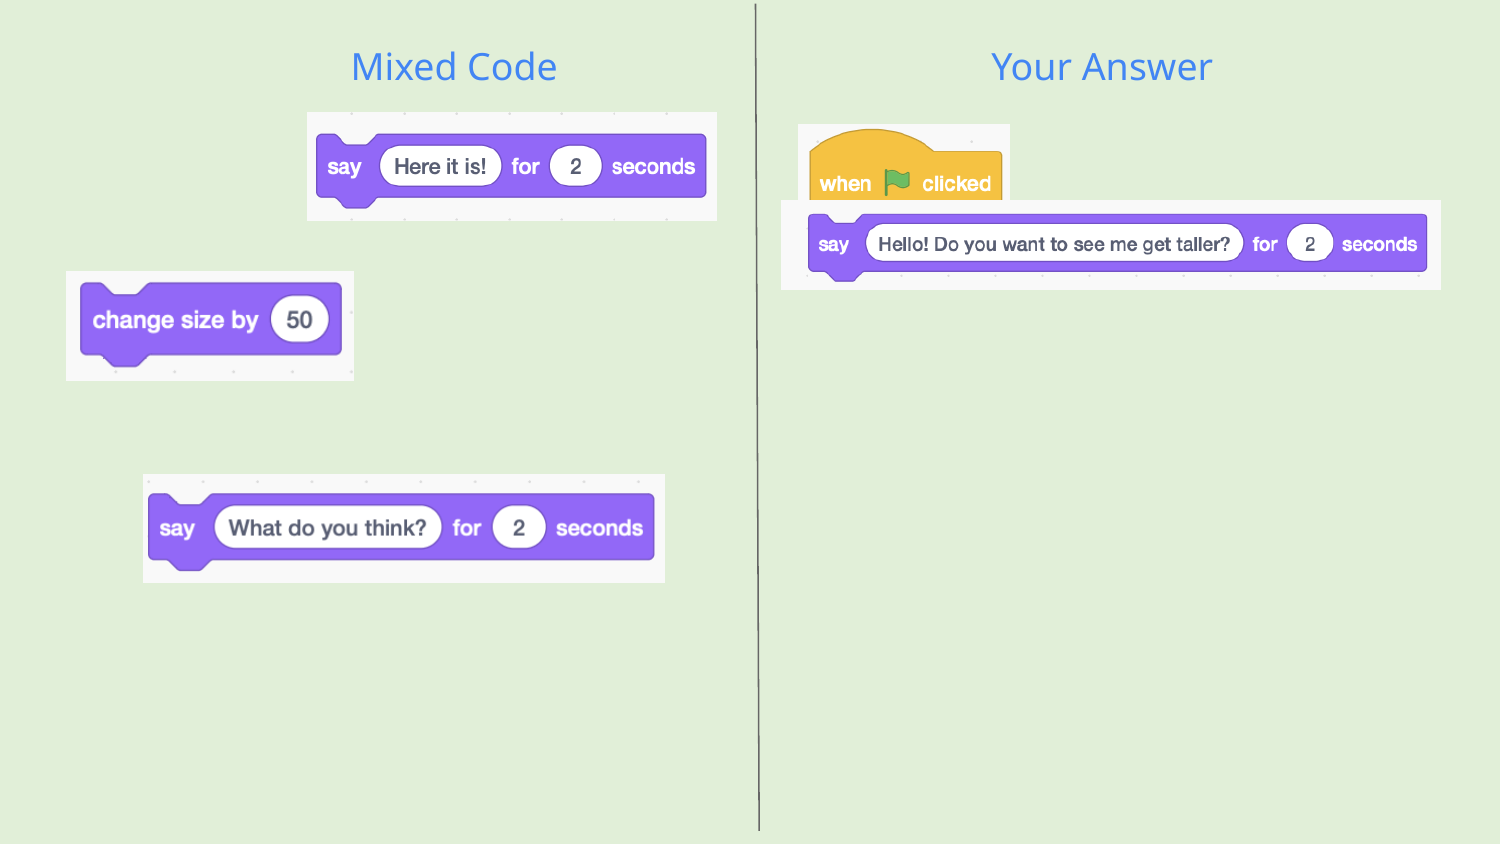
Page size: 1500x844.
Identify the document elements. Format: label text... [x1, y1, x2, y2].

picture [781, 124, 1442, 290]
picture [143, 474, 665, 584]
text_box Your Answer [840, 27, 1423, 103]
text_box Mixed Code [91, 27, 675, 103]
picture [66, 271, 354, 381]
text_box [755, 3, 760, 832]
picture [306, 111, 717, 222]
